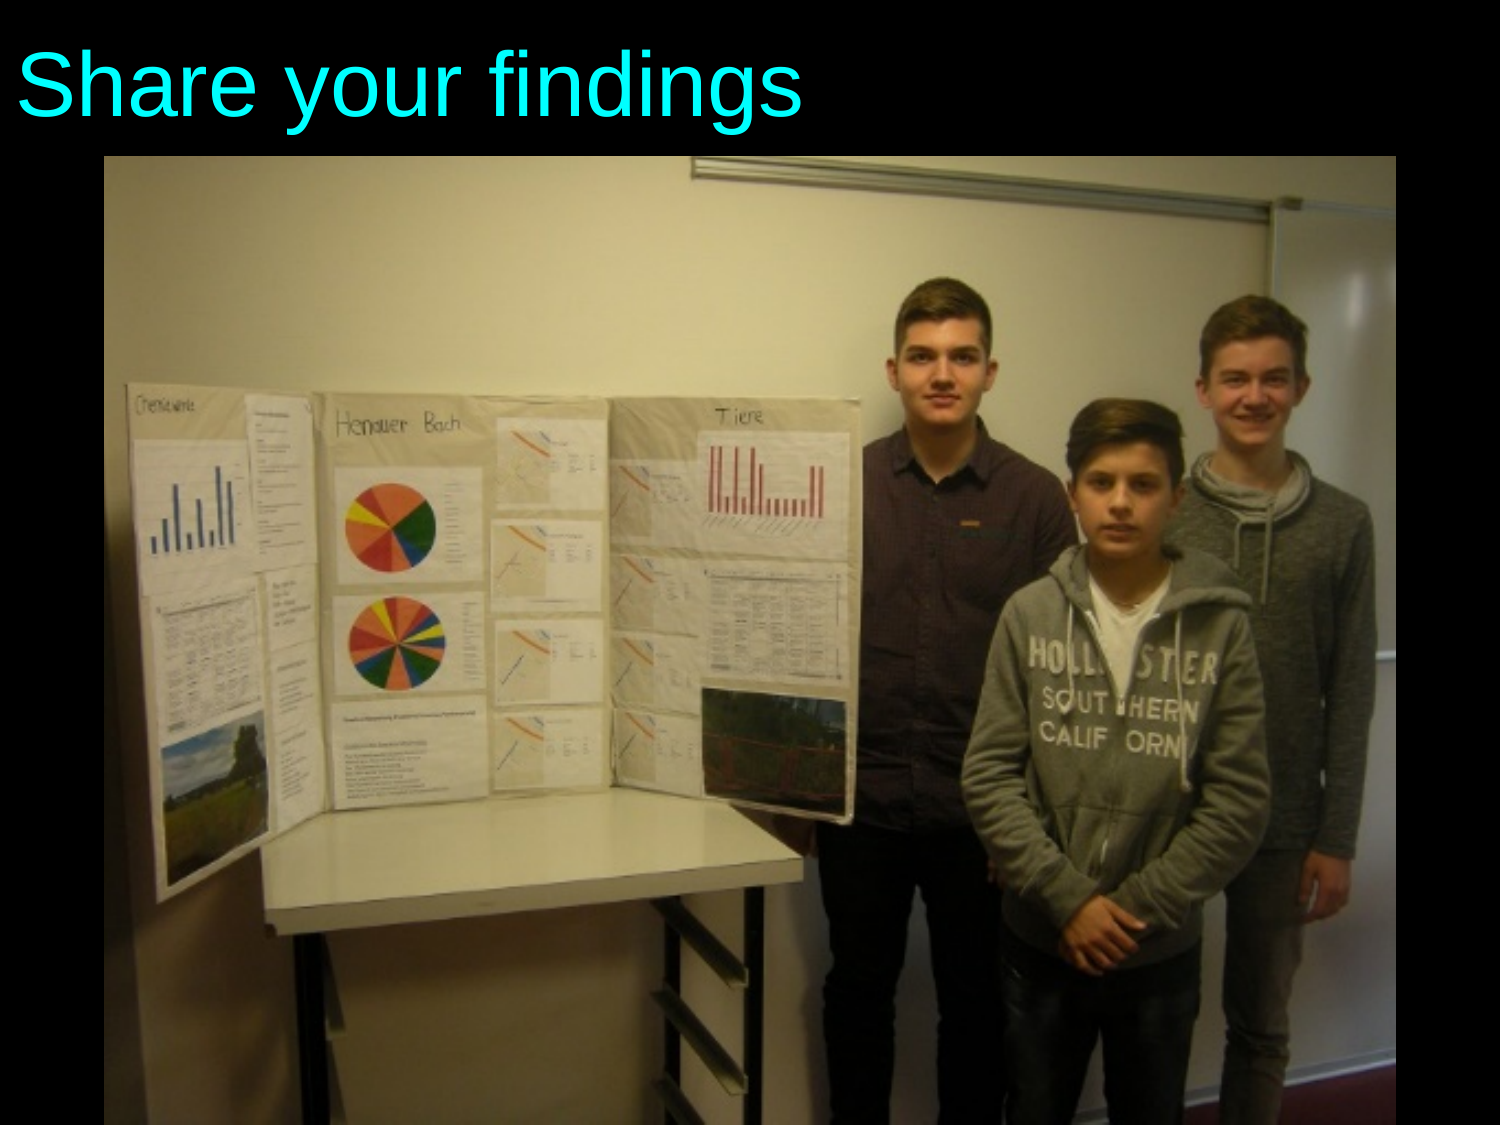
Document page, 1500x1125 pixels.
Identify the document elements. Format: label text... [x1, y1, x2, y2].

title Share your findings [0, 45, 1500, 114]
picture [103, 156, 1396, 1125]
